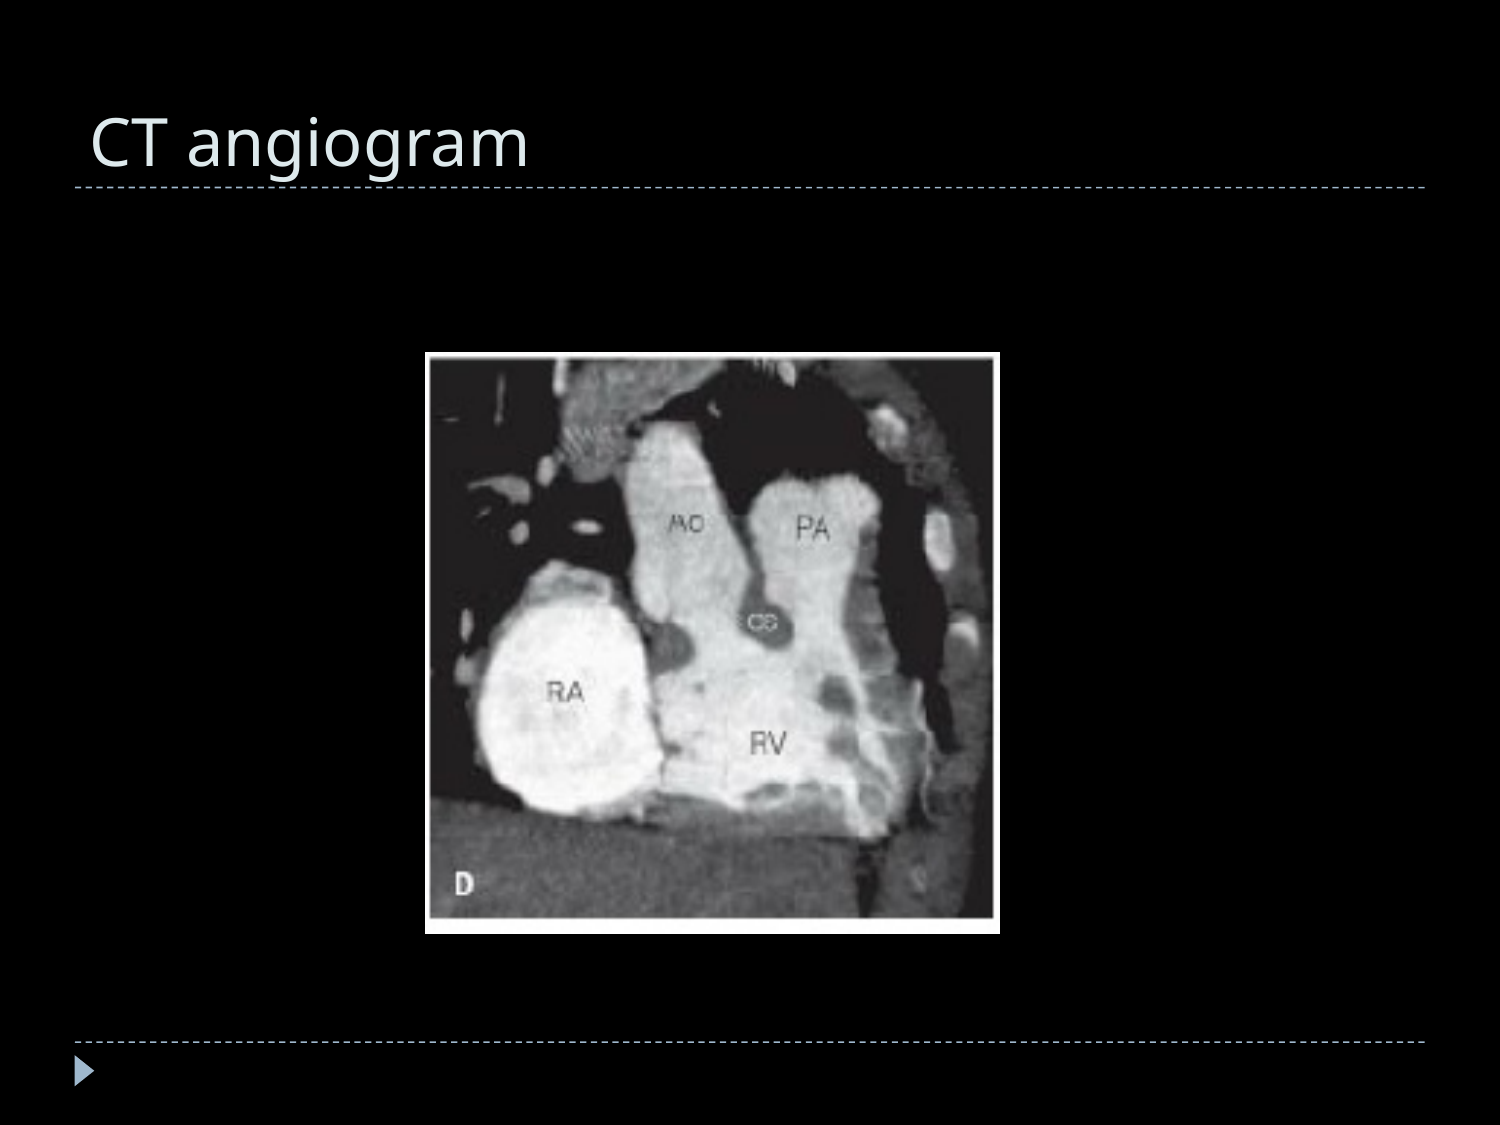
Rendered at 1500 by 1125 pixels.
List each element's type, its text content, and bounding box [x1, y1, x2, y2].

title CT angiogram [75, 24, 1425, 188]
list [424, 352, 1001, 934]
